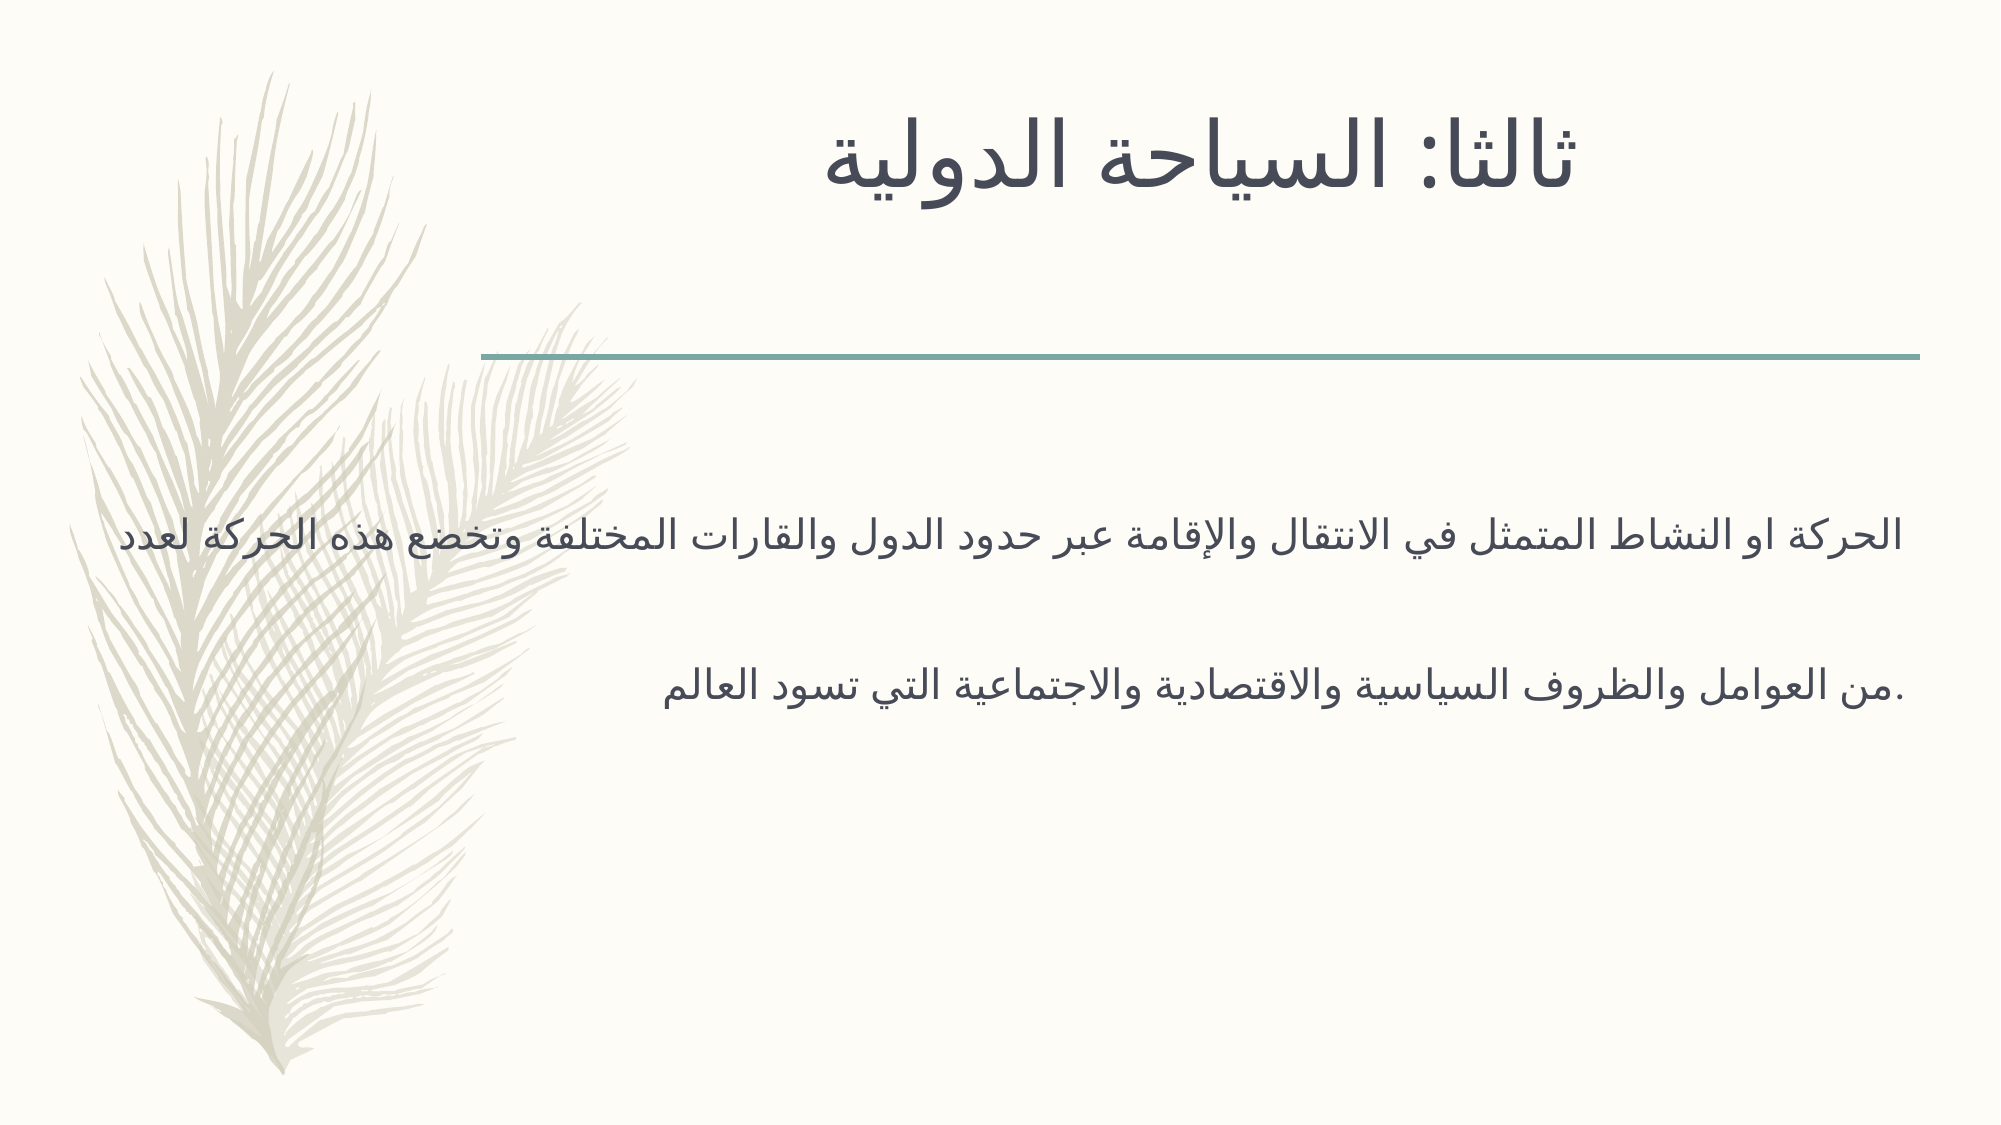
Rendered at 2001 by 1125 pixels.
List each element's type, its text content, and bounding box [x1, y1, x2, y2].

title ثالثا: السياحة الدولية [481, 93, 1920, 350]
list الحركة او النشاط المتمثل في الانتقال والإقامة عبر حدود الدول والقارات المختلفة وتخضع هذه الحركة لعدد من العوامل والظروف السياسية والاقتصادية والاجتماعية التي تسود العالم. [74, 399, 1920, 999]
